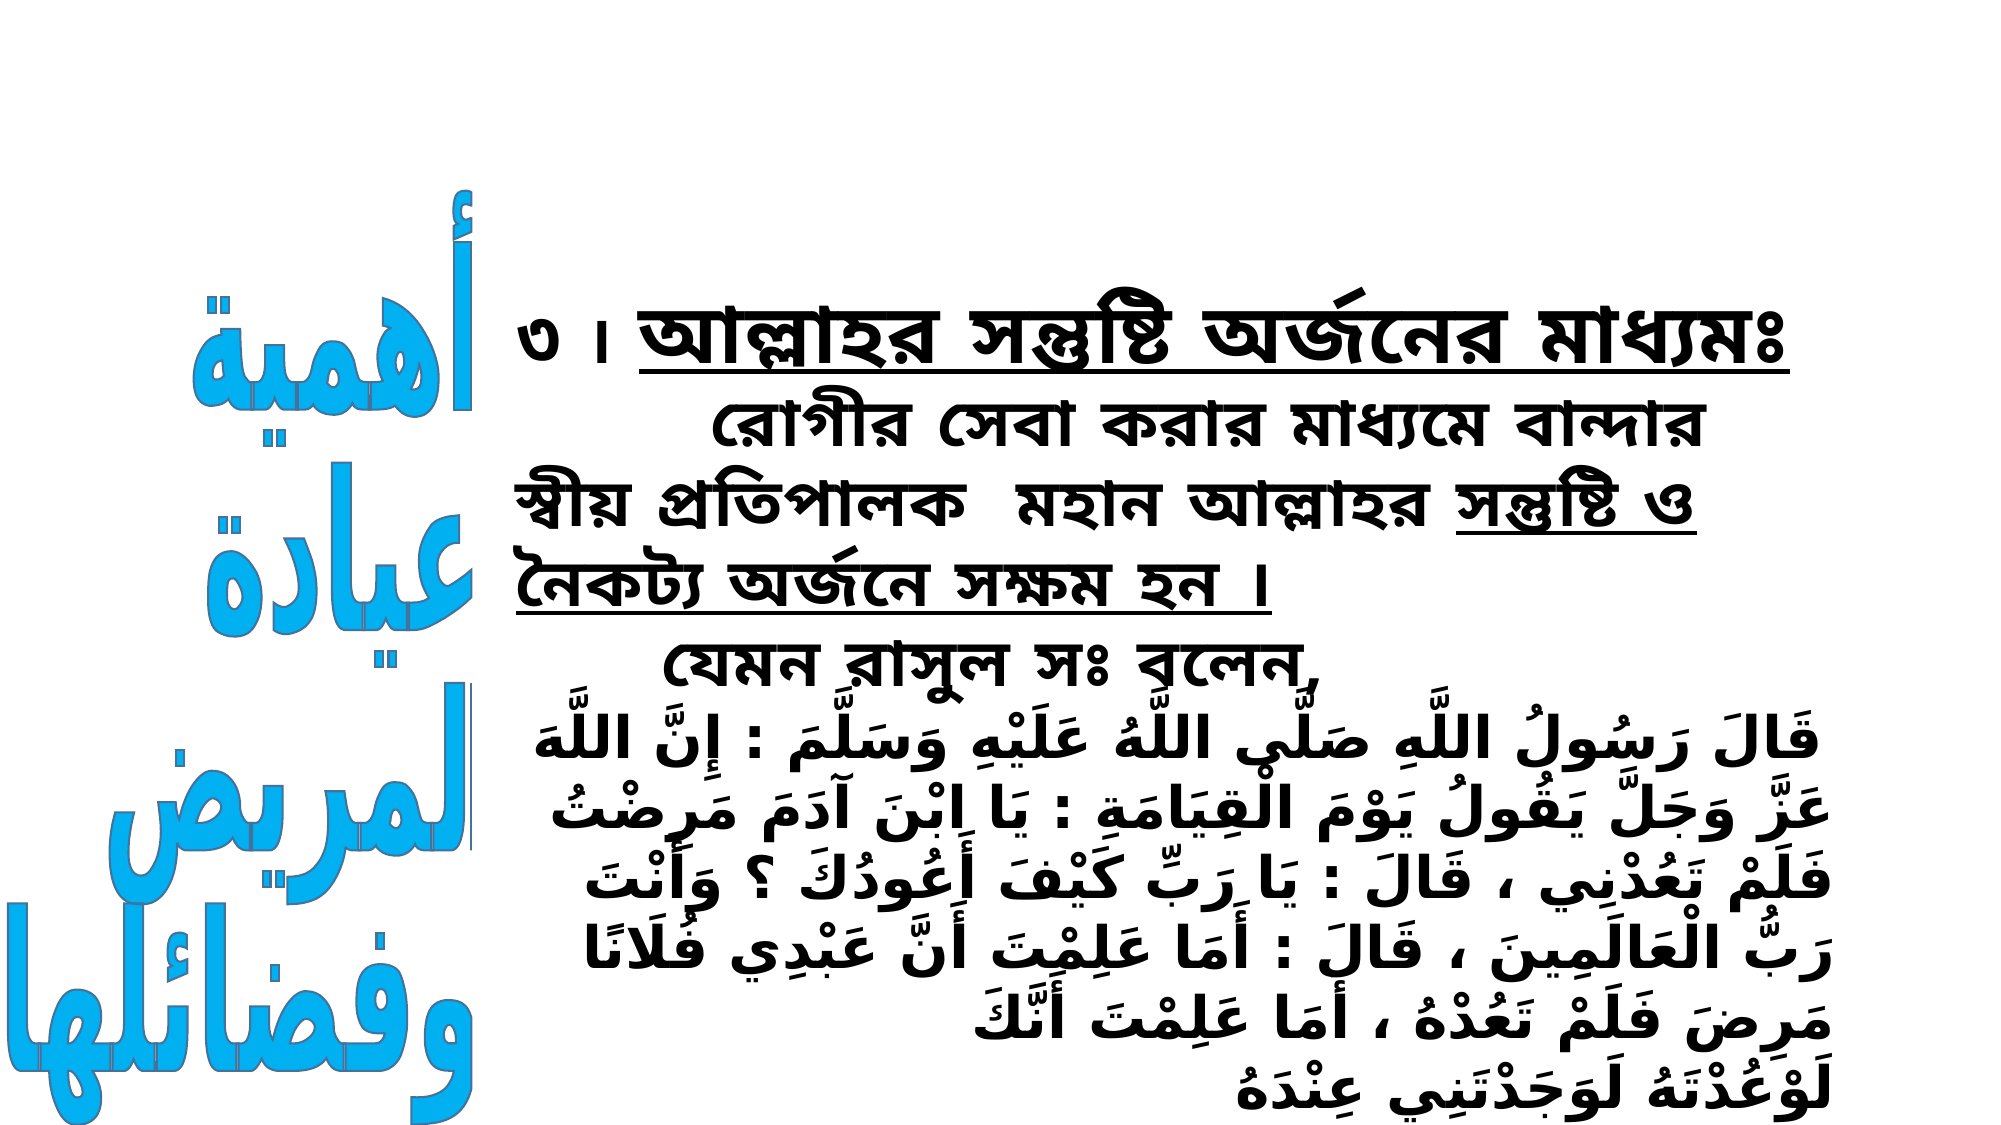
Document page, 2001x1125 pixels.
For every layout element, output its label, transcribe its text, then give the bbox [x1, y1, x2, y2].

text_box أهمية عيادة المريض وفضائلها [410, 999, 473, 1125]
text_box أهمية عيادة المريض وفضائلها [207, 550, 263, 638]
text_box أهمية عيادة المريض وفضائلها [272, 537, 318, 636]
text_box أهمية عيادة المريض وفضائلها [330, 461, 473, 632]
text_box أهمية عيادة المريض وفضائلها [452, 189, 473, 411]
text_box أهمية عيادة المريض وفضائلها [6, 769, 284, 1125]
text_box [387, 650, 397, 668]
text_box أهمية عيادة المريض وفضائلها [192, 296, 440, 418]
text_box أهمية عيادة المريض وفضائلها [286, 681, 466, 906]
text_box ৩ । আল্লাহর সন্তুষ্টি অর্জনের মাধ্যমঃ রোগীর সেবা করার মাধ্যমে বান্দার স্বীয় প্রতিপালক মহান আল্লাহর সন্তুষ্টি ও নৈকট্য অর্জনে সক্ষম হন । যেমন রাসুল সঃ বলেন, قَالَ رَسُولُ اللَّهِ صَلَّى اللَّهُ عَلَيْهِ وَسَلَّمَ : إِنَّ اللَّهَ عَزَّ وَجَلَّ يَقُولُ يَوْمَ الْقِيَامَةِ : يَا ابْنَ آدَمَ مَرِضْتُ فَلَمْ تَعُدْنِي ، قَالَ : يَا رَبِّ كَيْفَ أَعُودُكَ ؟ وَأَنْتَ رَبُّ الْعَالَمِينَ ، قَالَ : أَمَا عَلِمْتَ أَنَّ عَبْدِي فُلَانًا مَرِضَ فَلَمْ تَعُدْهُ ، أَمَا عَلِمْتَ أَنَّكَ لَوْعُدْتَهُ لَوَجَدْتَنِي عِنْدَهُ [500, 272, 1850, 1125]
text_box أهمية عيادة المريض وفضائلها [204, 902, 409, 1072]
